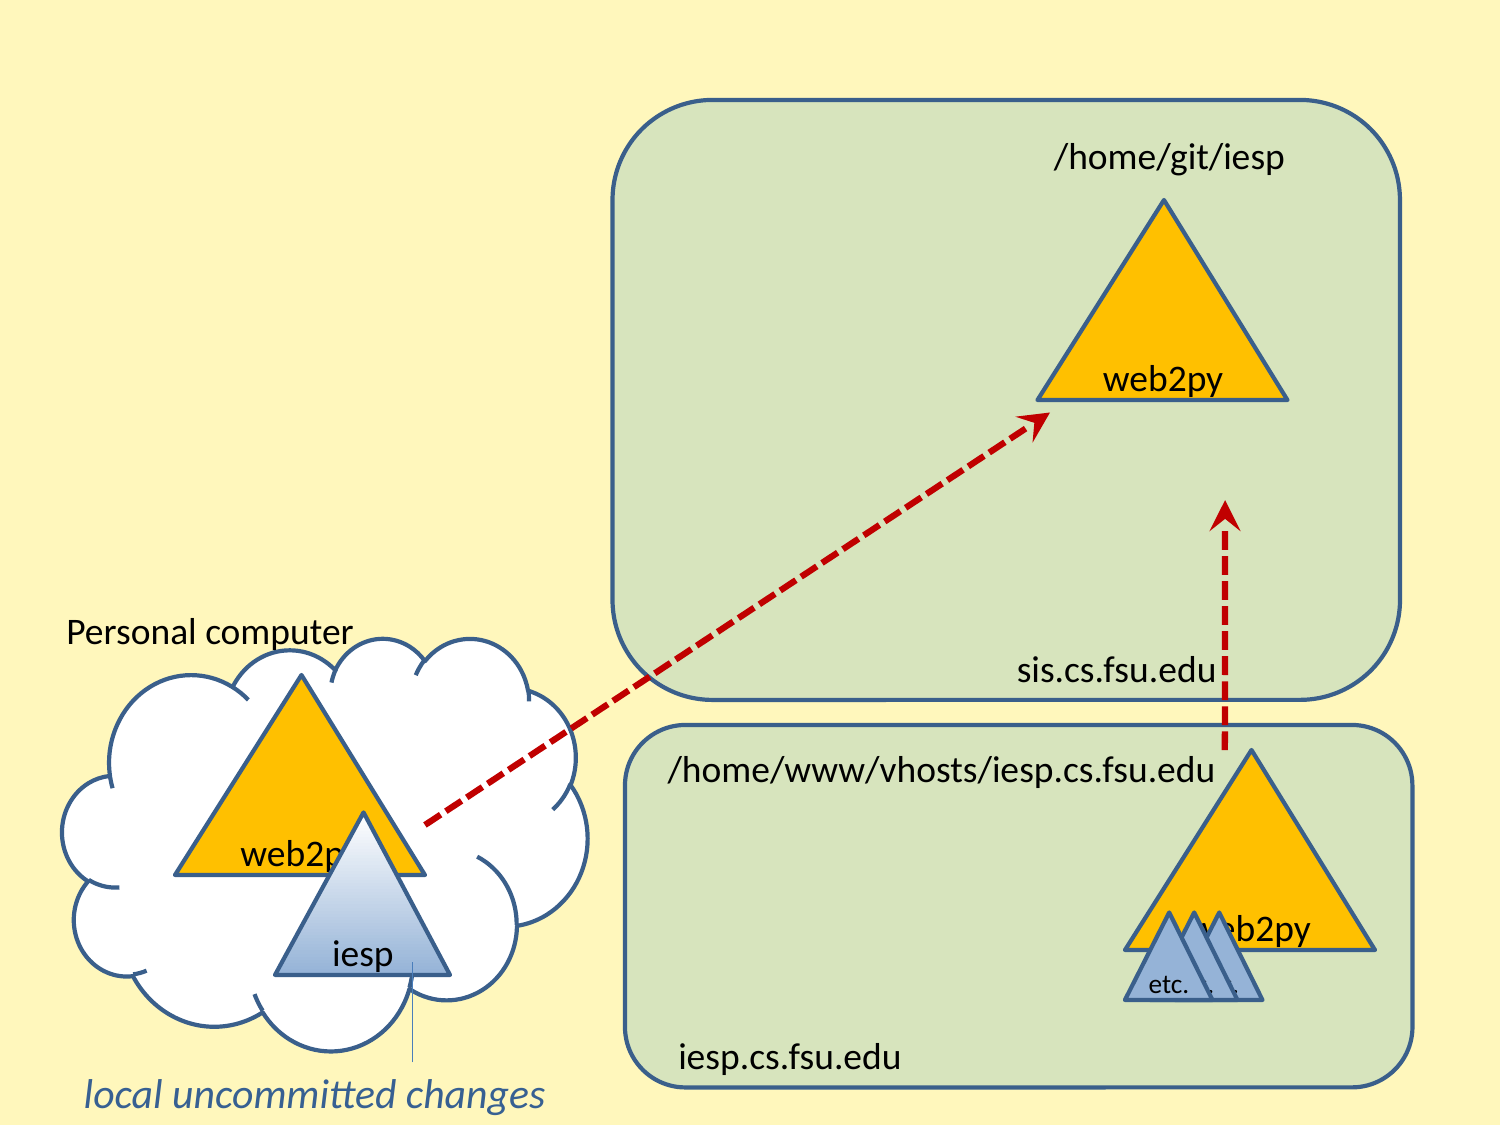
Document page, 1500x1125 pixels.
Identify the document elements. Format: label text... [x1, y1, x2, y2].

text_box /home/git/iesp [1039, 124, 1301, 185]
text_box local uncommitted changes [69, 1059, 561, 1125]
text_box web2py [1035, 197, 1290, 403]
text_box etc. [1182, 910, 1240, 1003]
text_box web2py [1123, 747, 1377, 953]
text_box sis.cs.fsu.edu [1054, 637, 1232, 698]
text_box Personal computer [51, 599, 370, 660]
text_box web2py [173, 672, 427, 878]
text_box [59, 636, 590, 1054]
text_box [610, 97, 1403, 702]
text_box etc. [1123, 910, 1215, 1003]
text_box [622, 722, 1415, 1090]
text_box /home/www/vhosts/iesp.cs.fsu.edu [1054, 737, 1232, 798]
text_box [424, 412, 1051, 826]
text_box Etc. [1207, 910, 1265, 1003]
text_box iesp.cs.fsu.edu [663, 1024, 918, 1085]
text_box iesp [273, 810, 452, 978]
